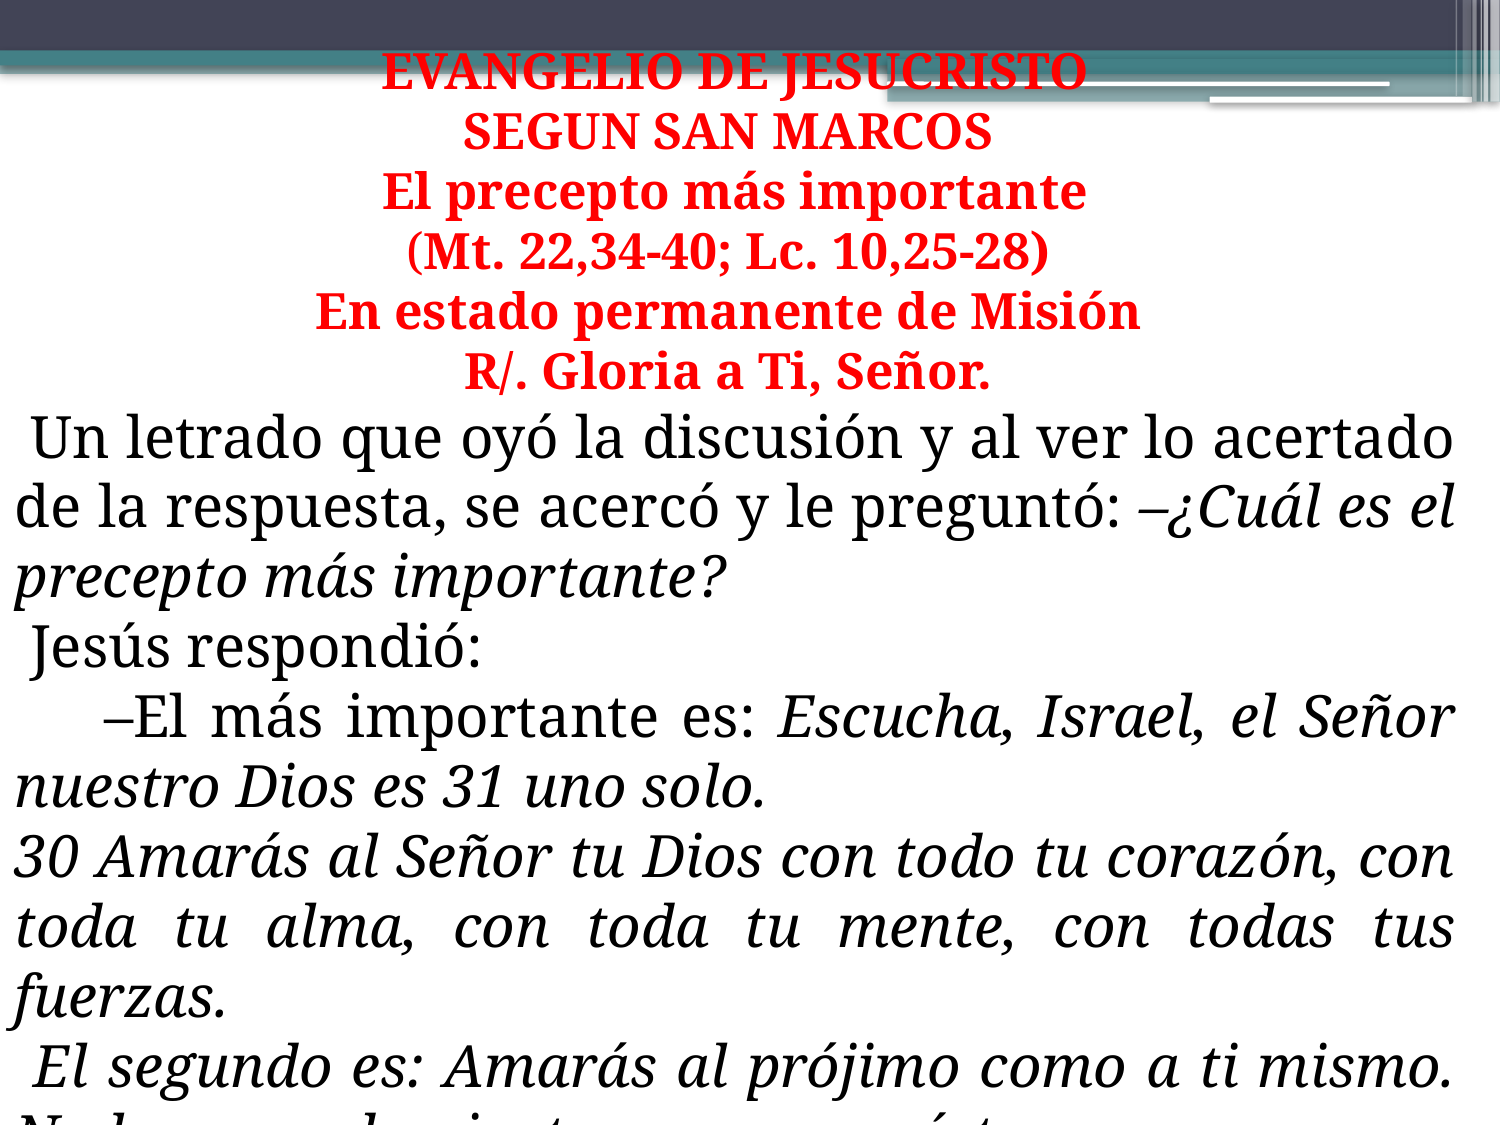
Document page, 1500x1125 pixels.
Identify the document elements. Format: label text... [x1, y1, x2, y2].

text_box EVANGELIO DE JESUCRISTO SEGUN SAN MARCOS El precepto más importante (Mt. 22,34-40; Lc. 10,25-28) En estado permanente de Misión R/. Gloria a Ti, Señor. Un letrado que oyó la discusión y al ver lo acertado de la respuesta, se acercó y le preguntó: –¿Cuál es el precepto más importante? Jesús respondió: –El más importante es: Escucha, Israel, el Señor nuestro Dios es 31 uno solo. 30 Amarás al Señor tu Dios con todo tu corazón, con toda tu alma, con toda tu mente, con todas tus fuerzas. El segundo es: Amarás al prójimo como a ti mismo. No hay mandamiento mayor que éstos. [0, 32, 1471, 1125]
